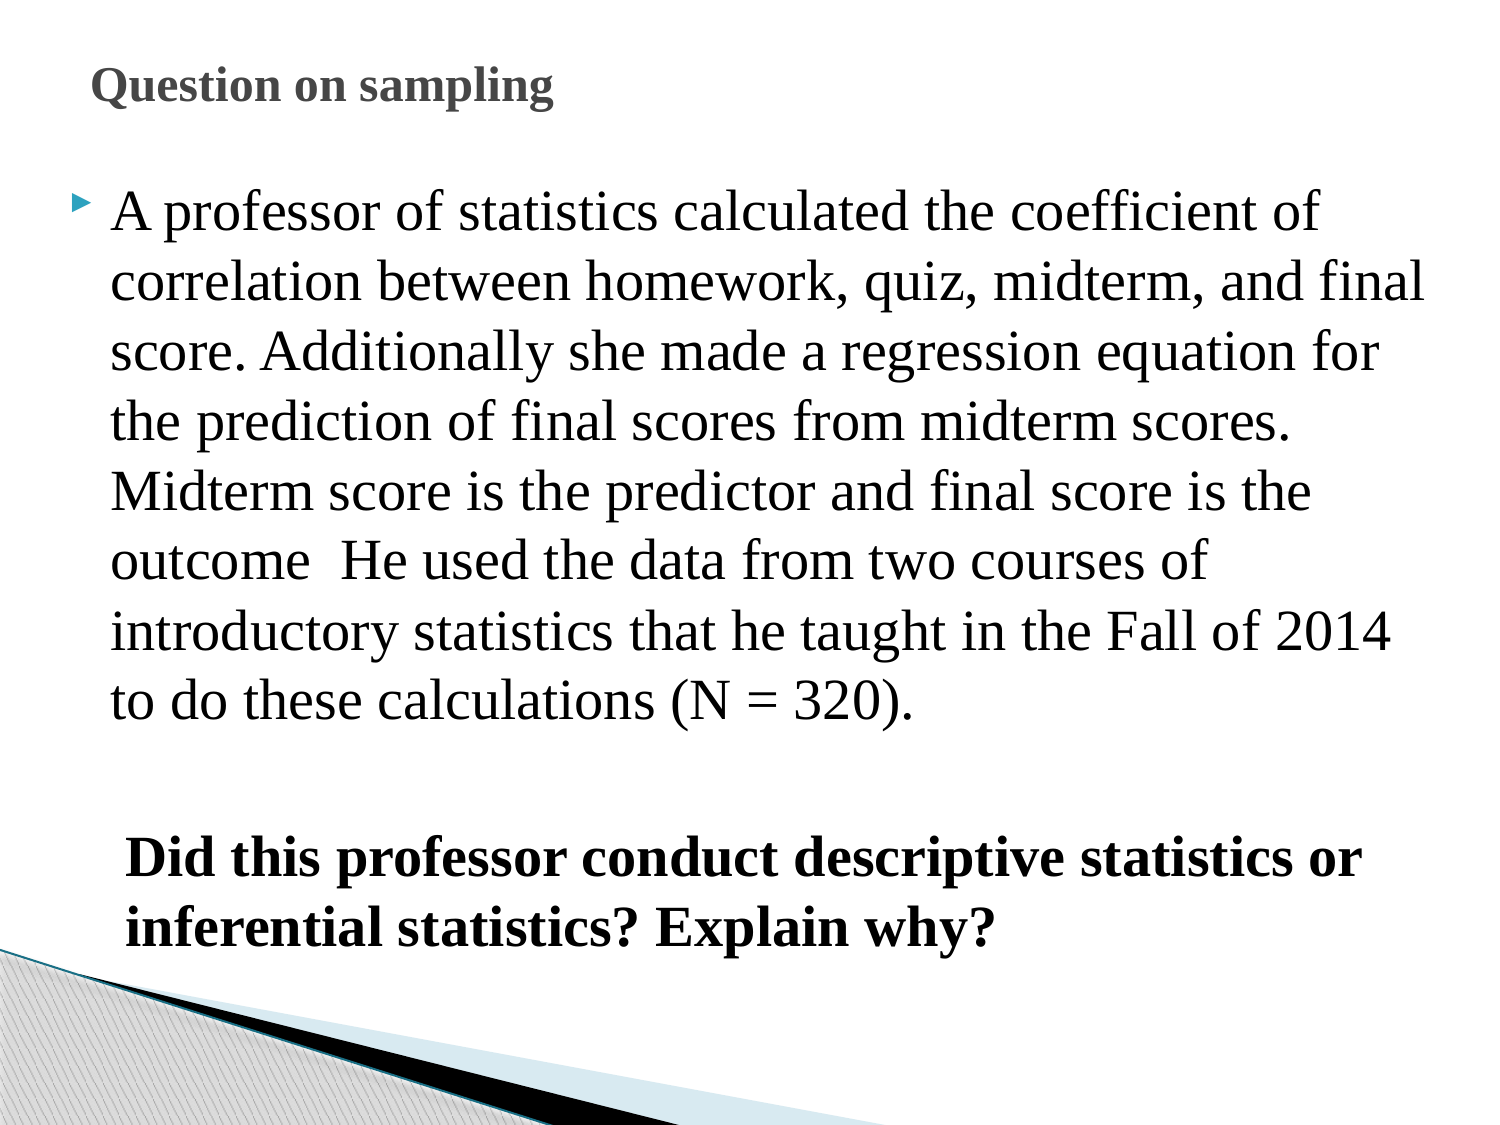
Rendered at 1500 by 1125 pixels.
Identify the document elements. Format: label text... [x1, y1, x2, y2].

list A professor of statistics calculated the coefficient of correlation between homework, quiz, midterm, and final score. Additionally she made a regression equation for the prediction of final scores from midterm scores. Midterm score is the predictor and final score is the outcome He used the data from two courses of introductory statistics that he taught in the Fall of 2014 to do these calculations (N = 320). Did this professor conduct descriptive statistics or inferential statistics? Explain why? [35, 165, 1466, 1029]
title Question on sampling [75, 45, 1299, 119]
